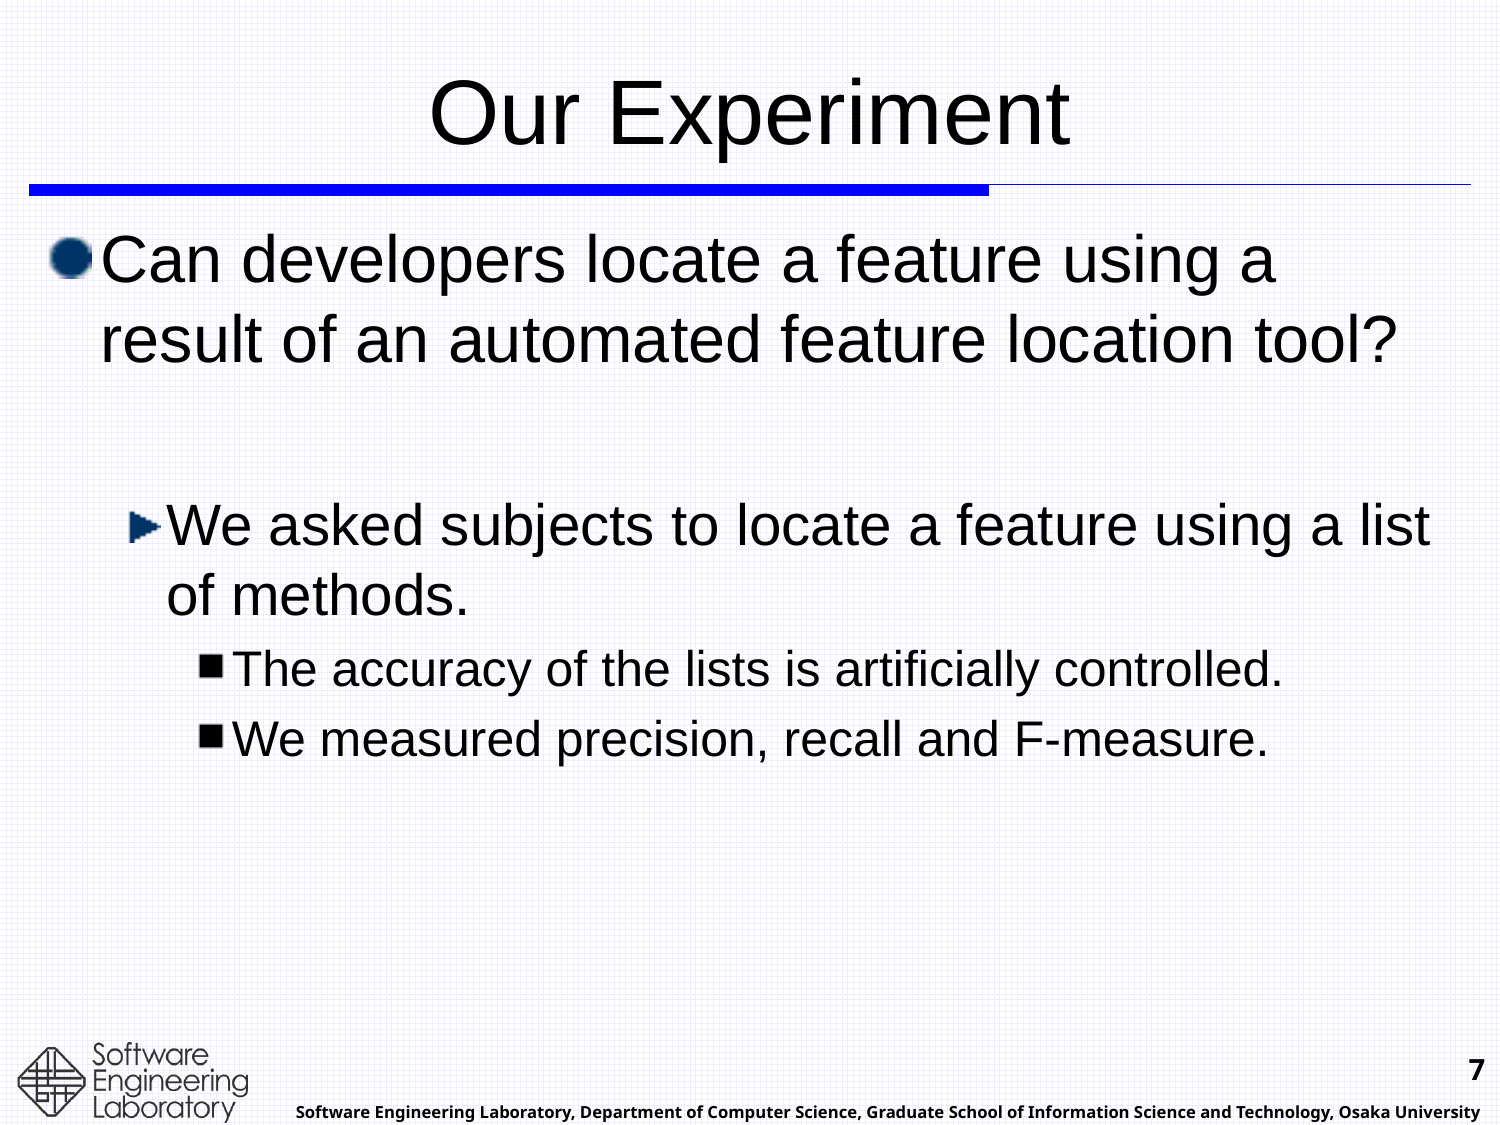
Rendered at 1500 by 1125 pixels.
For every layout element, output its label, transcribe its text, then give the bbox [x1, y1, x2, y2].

picture [119, 501, 161, 543]
picture [17, 1042, 248, 1123]
title Our Experiment [29, 30, 1471, 185]
picture [194, 719, 230, 755]
picture [44, 232, 92, 279]
list Can developers locate a feature using a result of an automated feature location tool? We asked subjects to locate a feature using a list of methods. The accuracy of the lists is artificially controlled. We measured precision, recall and F-measure. [29, 207, 1471, 1036]
picture [194, 649, 230, 685]
